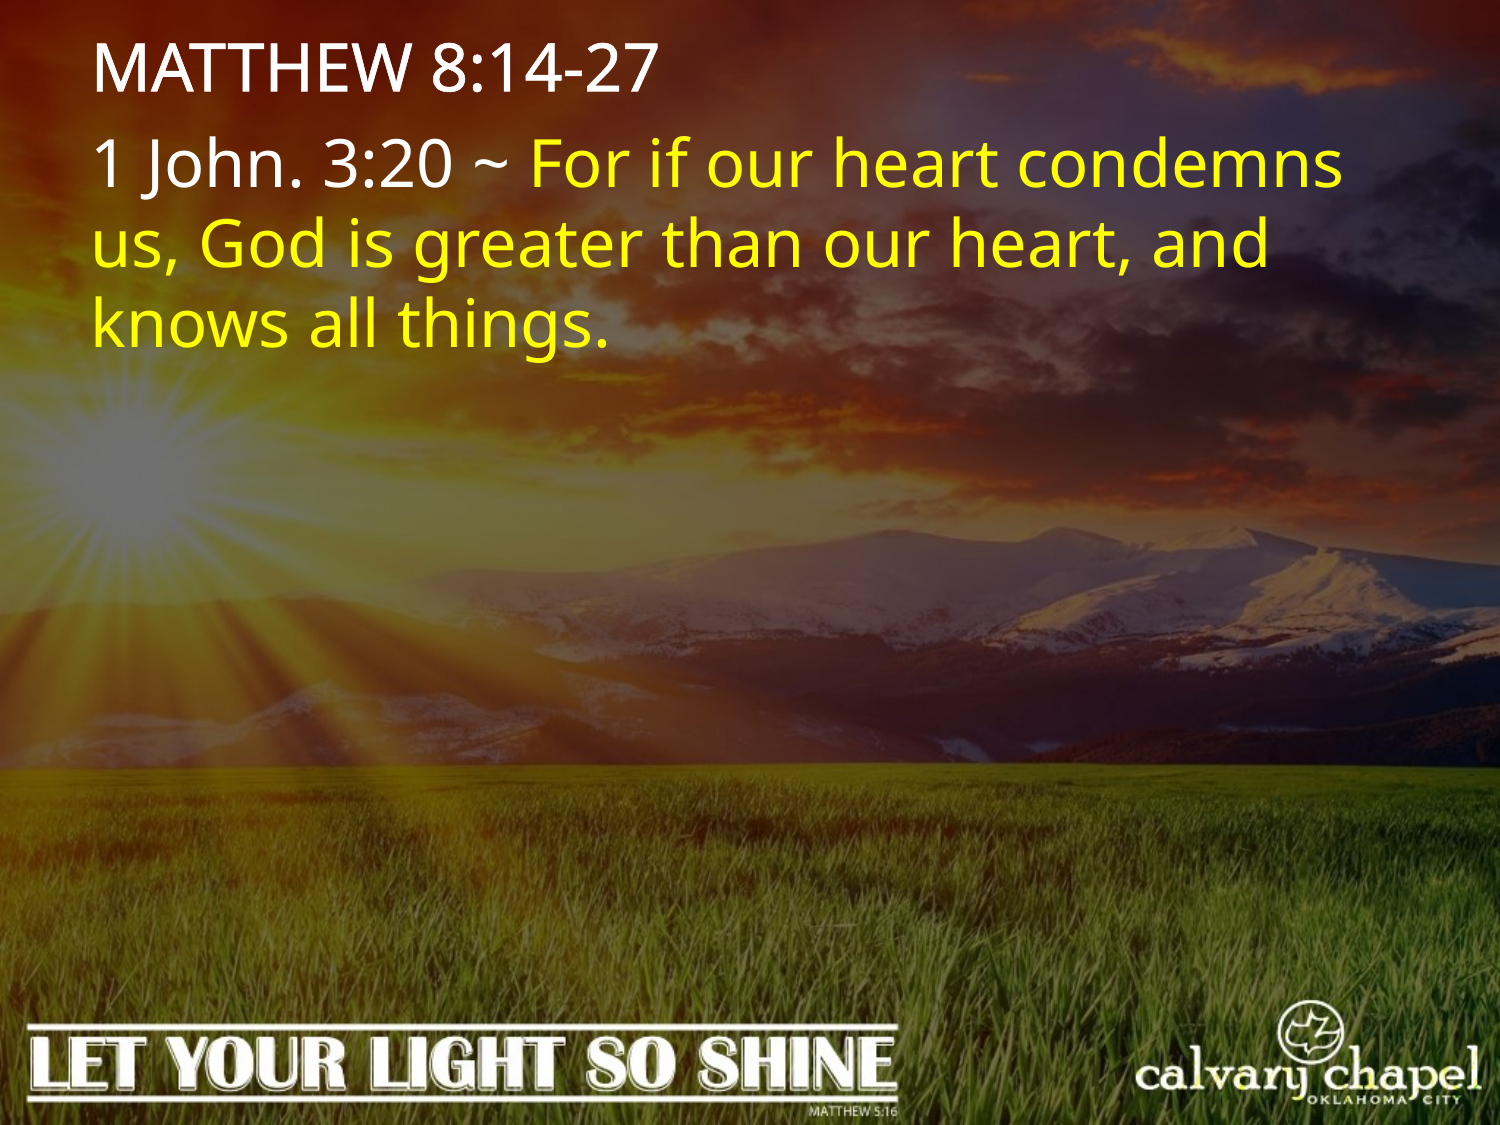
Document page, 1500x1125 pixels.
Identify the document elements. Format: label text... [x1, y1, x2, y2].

text_box 1 John. 3:20 ~ For if our heart condemns us, God is greater than our heart, and knows all things. [75, 113, 1422, 368]
picture [0, 0, 1500, 1125]
text_box MATTHEW 8:14-27 [75, 17, 1354, 112]
